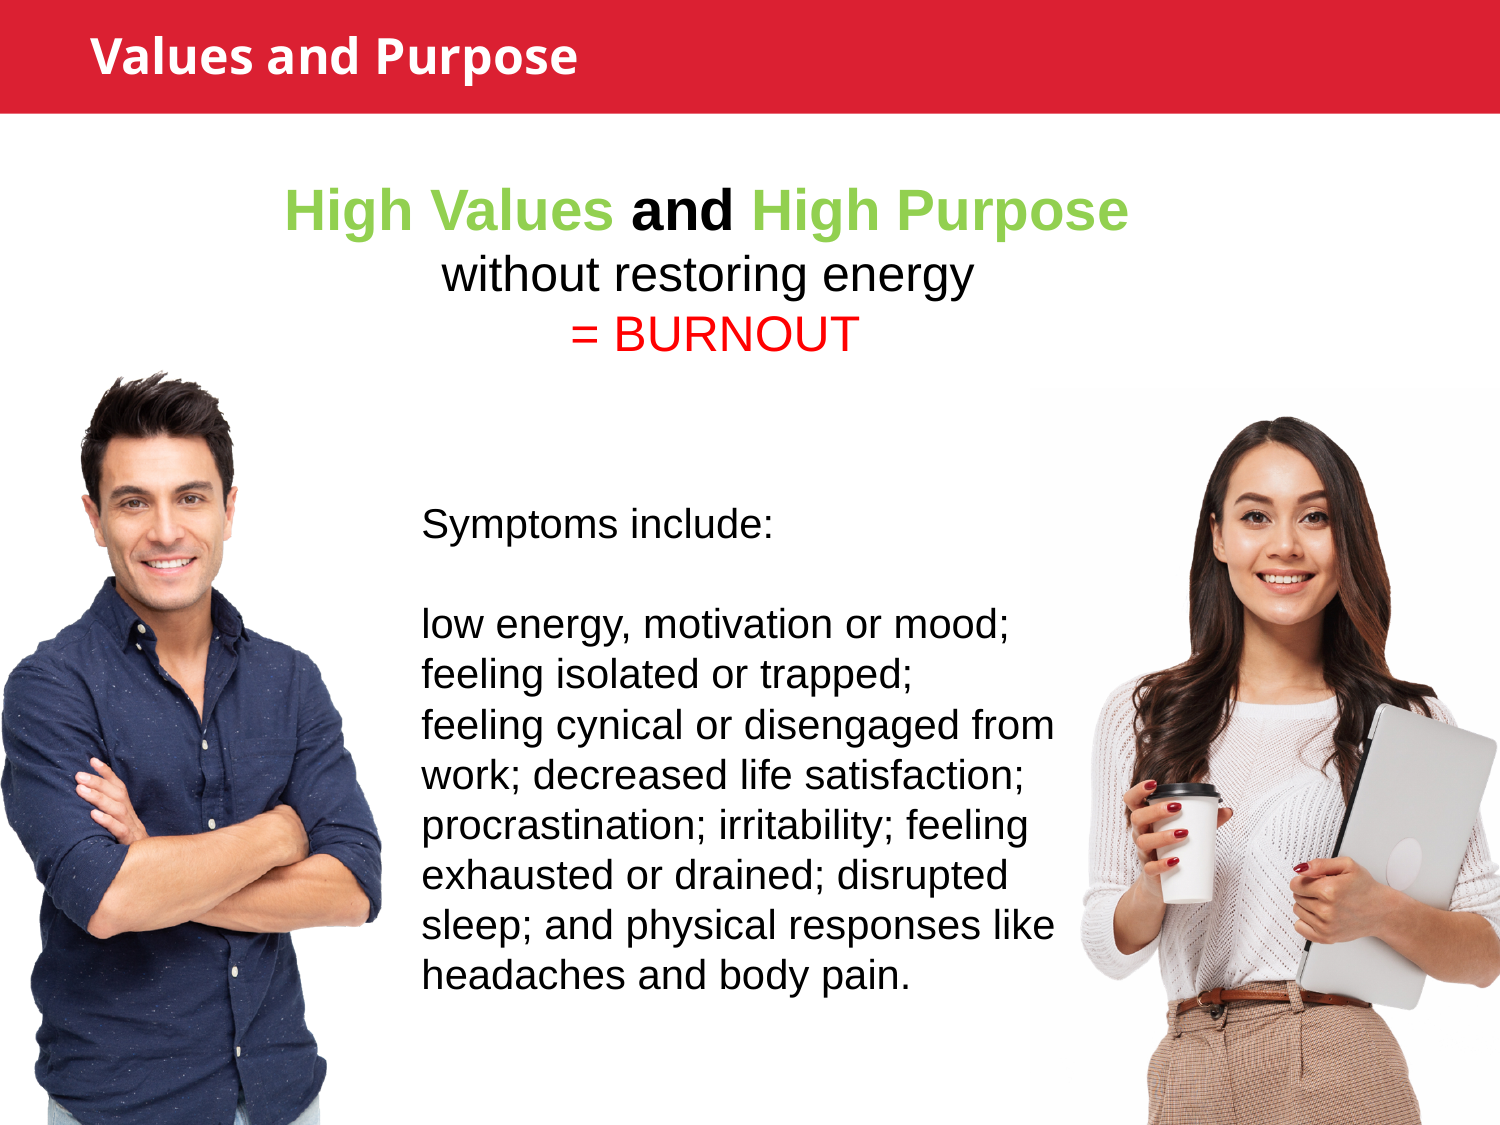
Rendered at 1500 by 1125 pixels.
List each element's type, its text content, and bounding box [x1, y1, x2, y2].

picture [0, 369, 383, 1125]
text_box Symptoms include: low energy, motivation or mood; feeling isolated or trapped; feeling cynical or disengaged from work; decreased life satisfaction; procrastination; irritability; feeling exhausted or drained; disrupted sleep; and physical responses like headaches and body pain. [406, 489, 1030, 1005]
title Values and Purpose [0, 0, 1500, 115]
text_box High Values and High Purpose without restoring energy = BURNOUT [254, 164, 1176, 430]
picture [1030, 388, 1500, 1125]
